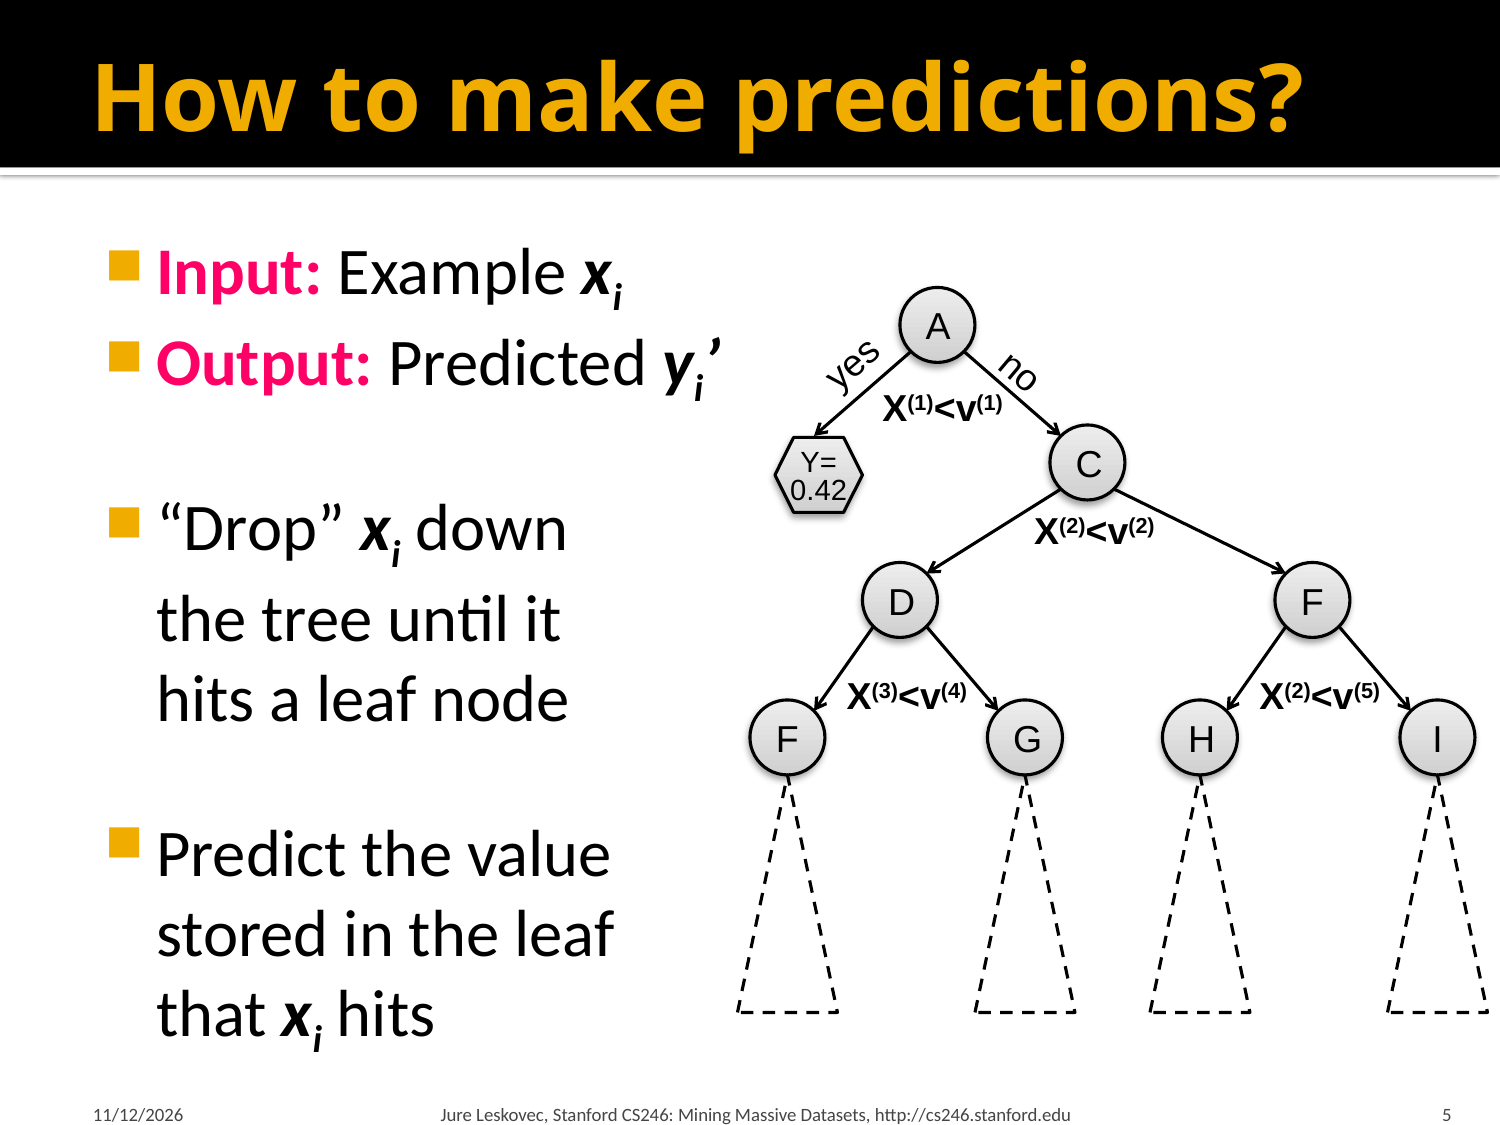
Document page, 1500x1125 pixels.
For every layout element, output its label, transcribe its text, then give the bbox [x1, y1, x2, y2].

footer Jure Leskovec, Stanford CS246: Mining Massive Datasets, http://cs246.stanford.edu [433, 1080, 1337, 1125]
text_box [737, 287, 1488, 1013]
title How to make predictions? [75, 12, 1425, 175]
list Input: Example xi Output: Predicted yi’ “Drop” xi down the tree until it hits a leaf node Predict the value stored in the leaf that xi hits [75, 212, 1425, 1075]
slide_number 5 [1345, 1080, 1467, 1125]
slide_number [75, 1080, 425, 1125]
